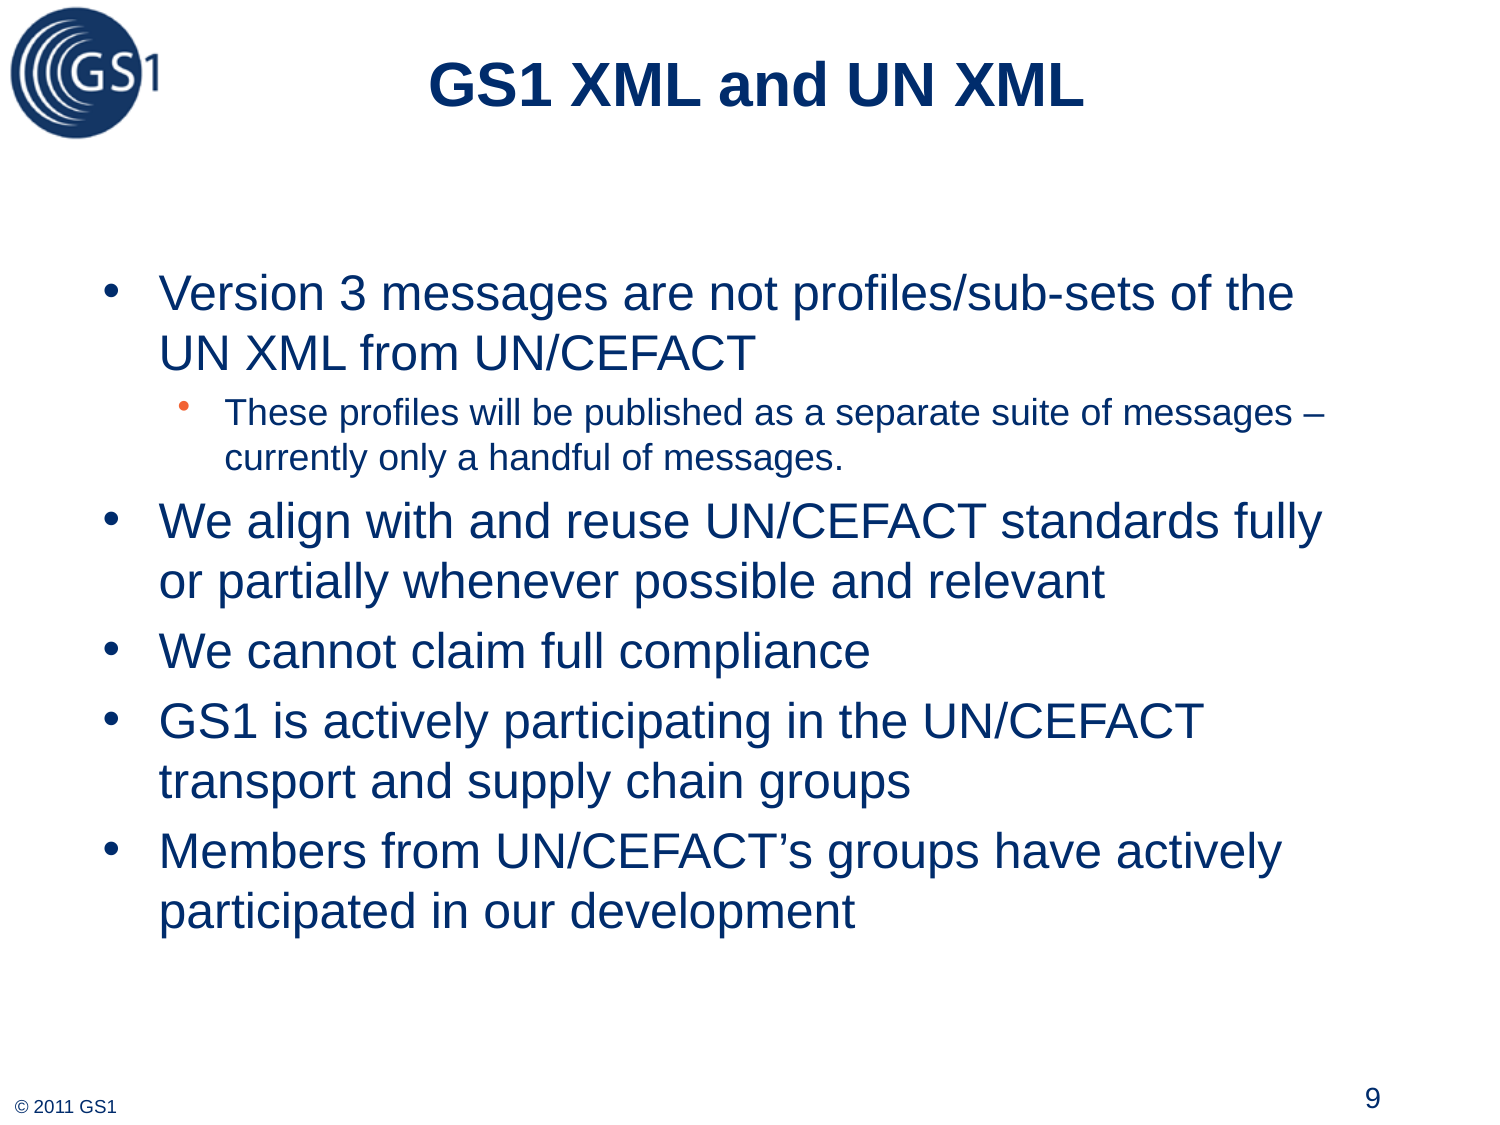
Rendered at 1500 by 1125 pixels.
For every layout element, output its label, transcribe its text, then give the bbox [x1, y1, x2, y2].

title GS1 XML and UN XML [413, 18, 1394, 144]
slide_number 9 [1350, 1071, 1500, 1125]
list Version 3 messages are not profiles/sub-sets of the UN XML from UN/CEFACT These profiles will be published as a separate suite of messages – currently only a handful of messages. We align with and reuse UN/CEFACT standards fully or partially whenever possible and relevant We cannot claim full compliance GS1 is actively participating in the UN/CEFACT transport and supply chain groups Members from UN/CEFACT’s groups have actively participated in our development [87, 252, 1388, 1001]
picture [8, 4, 161, 142]
